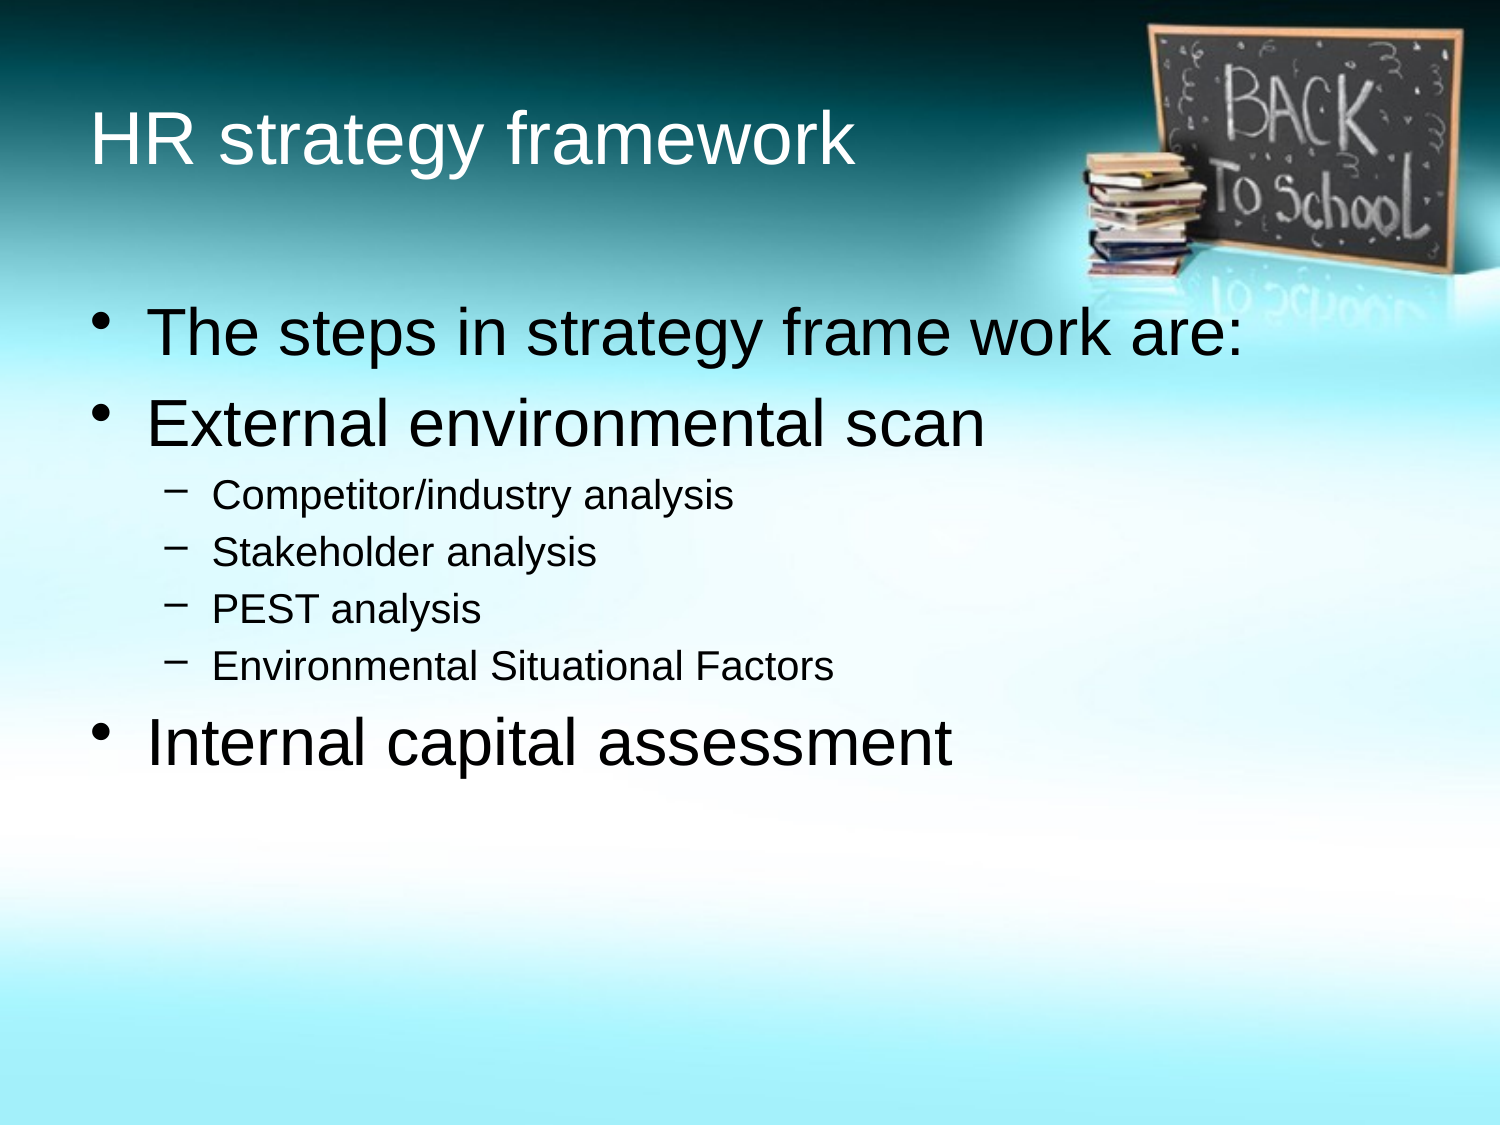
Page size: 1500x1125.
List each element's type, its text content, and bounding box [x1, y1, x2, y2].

title HR strategy framework [87, 87, 860, 275]
text_box The steps in strategy frame work are: External environmental scan Competitor/industry analysis Stakeholder analysis PEST analysis Environmental Situational Factors Internal capital assessment [87, 275, 1252, 779]
picture [0, 0, 1500, 1125]
